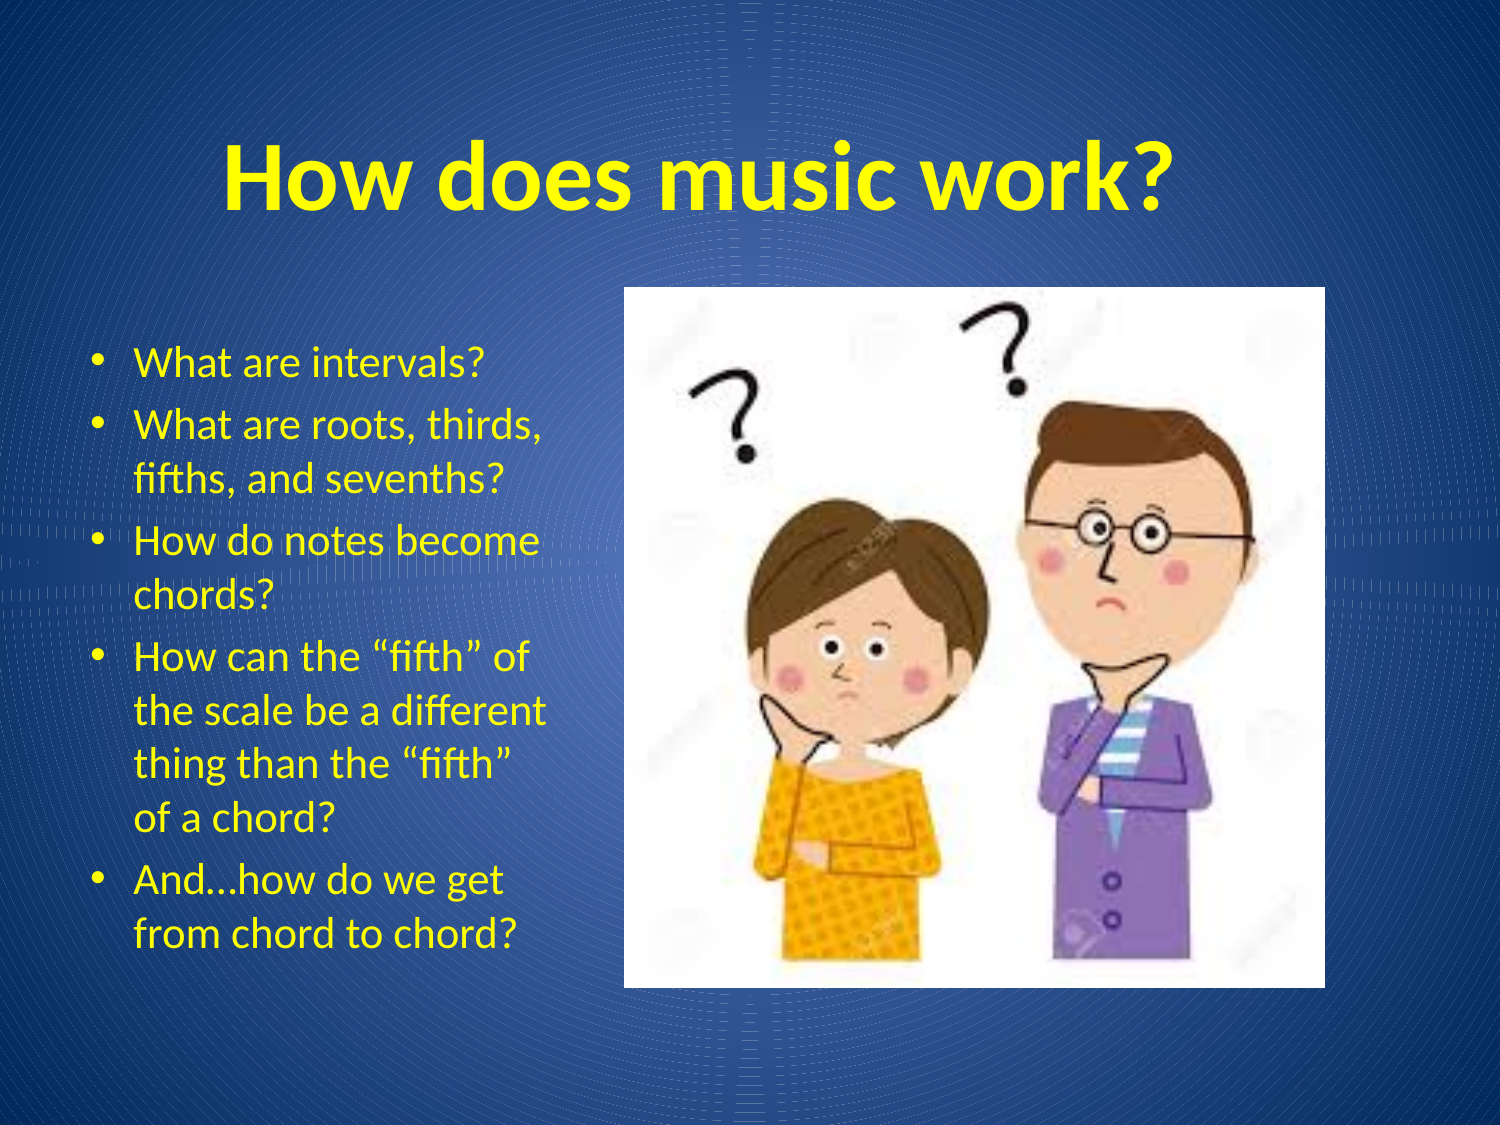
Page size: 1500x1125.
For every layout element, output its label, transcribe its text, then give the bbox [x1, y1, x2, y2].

title How does music work? [75, 44, 1325, 238]
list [624, 287, 1326, 988]
list What are intervals? What are roots, thirds, fifths, and sevenths? How do notes become chords? How can the “fifth” of the scale be a different thing than the “fifth” of a chord? And…how do we get from chord to chord? [75, 324, 569, 1005]
